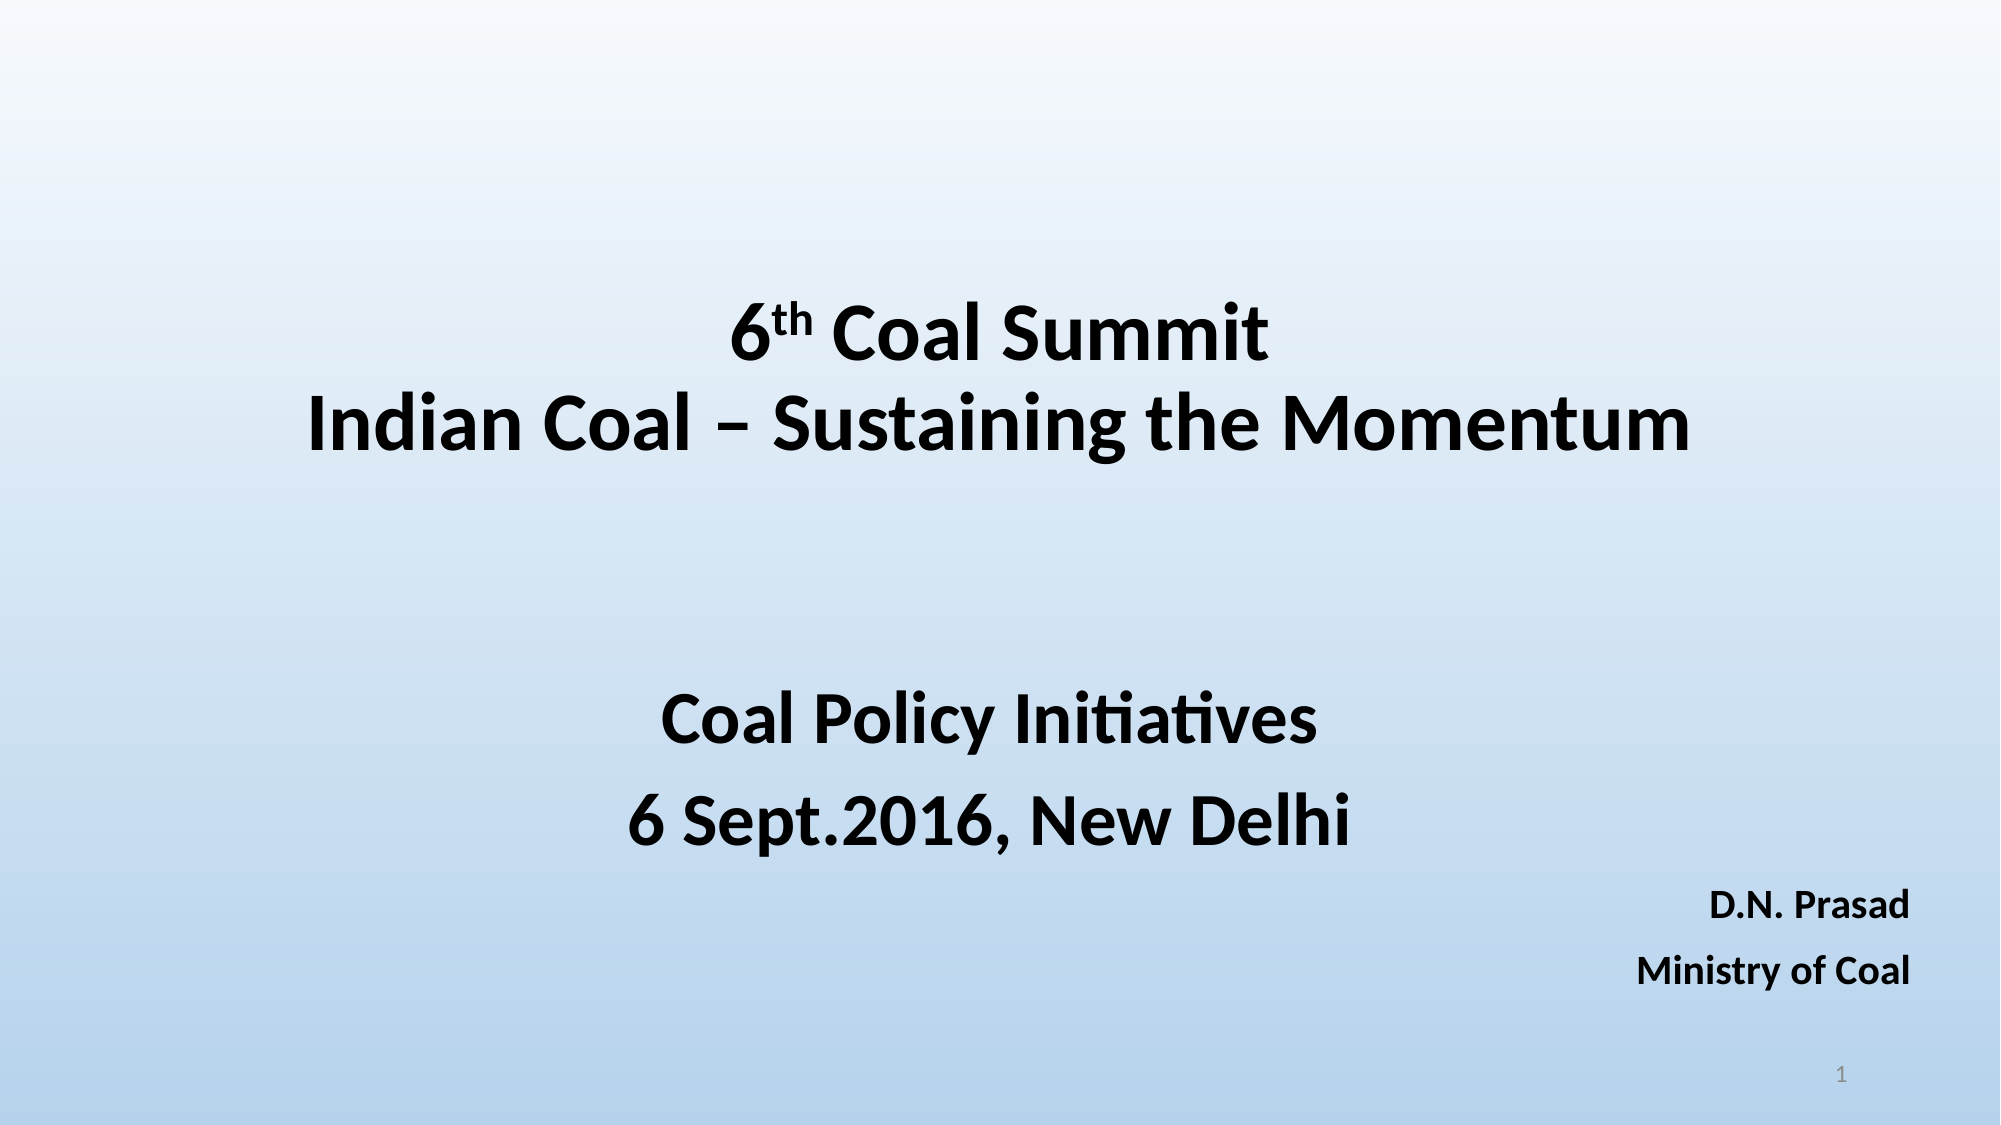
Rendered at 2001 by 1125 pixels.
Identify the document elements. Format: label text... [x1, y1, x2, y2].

slide_number 1 [1412, 1042, 1863, 1103]
title 6th Coal Summit Indian Coal – Sustaining the Momentum [249, 184, 1750, 576]
subtitle Coal Policy Initiatives 6 Sept.2016, New Delhi D.N. Prasad Ministry of Coal [53, 590, 1926, 1036]
